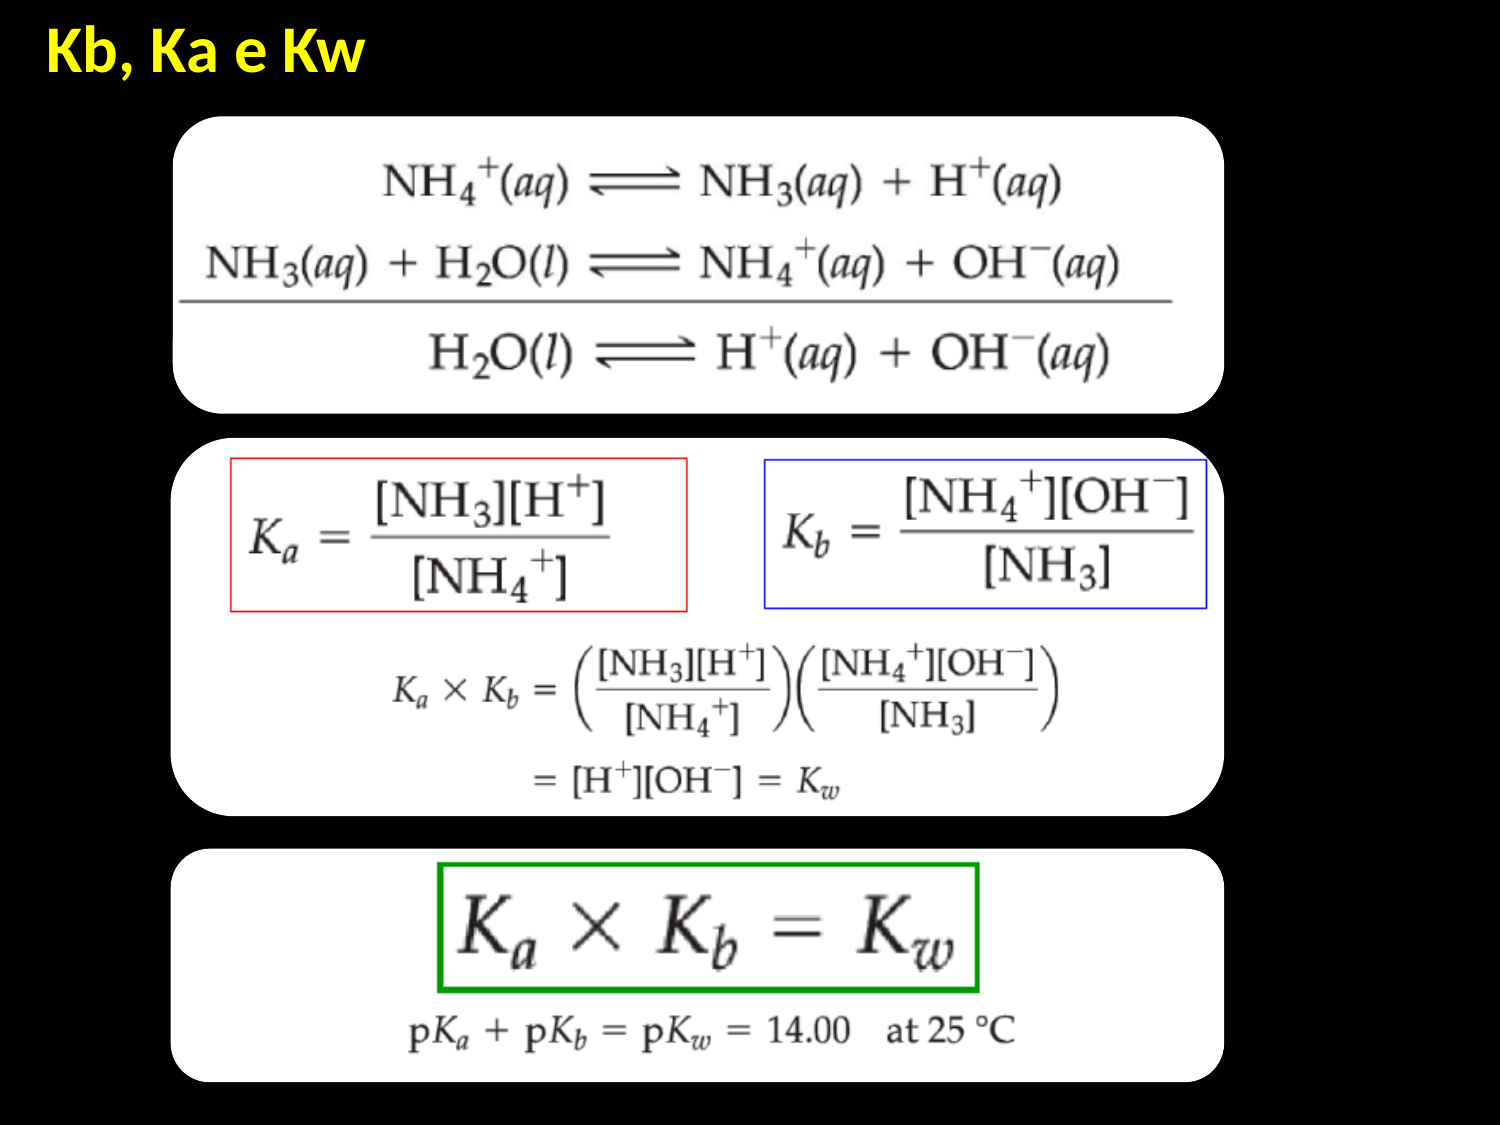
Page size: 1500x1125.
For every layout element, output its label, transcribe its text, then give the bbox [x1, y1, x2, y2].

text_box Kb, Ka e Kw [31, 0, 382, 93]
picture [170, 848, 1225, 1083]
picture [170, 437, 1225, 817]
picture [172, 116, 1225, 414]
